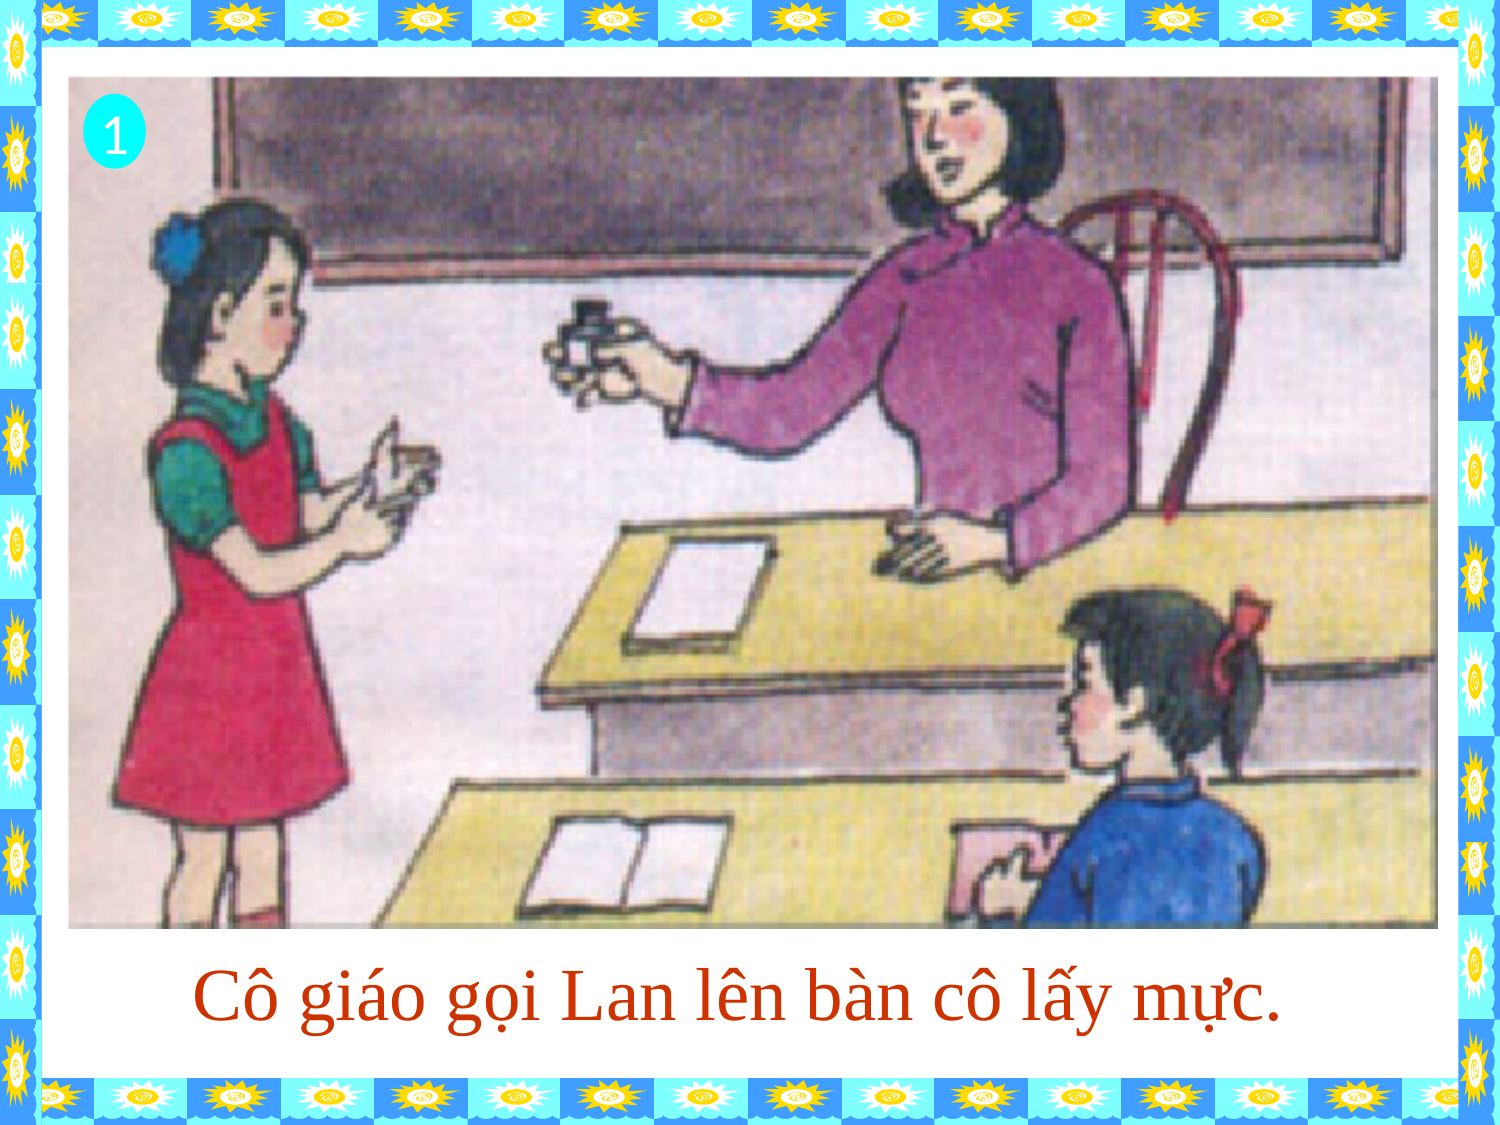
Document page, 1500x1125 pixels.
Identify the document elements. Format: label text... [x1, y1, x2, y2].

picture [0, 67, 1500, 929]
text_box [0, 1077, 1497, 1125]
text_box Cô giáo gọi Lan lên bàn cô lấy mực. [177, 937, 1407, 1043]
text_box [3, 0, 1500, 48]
